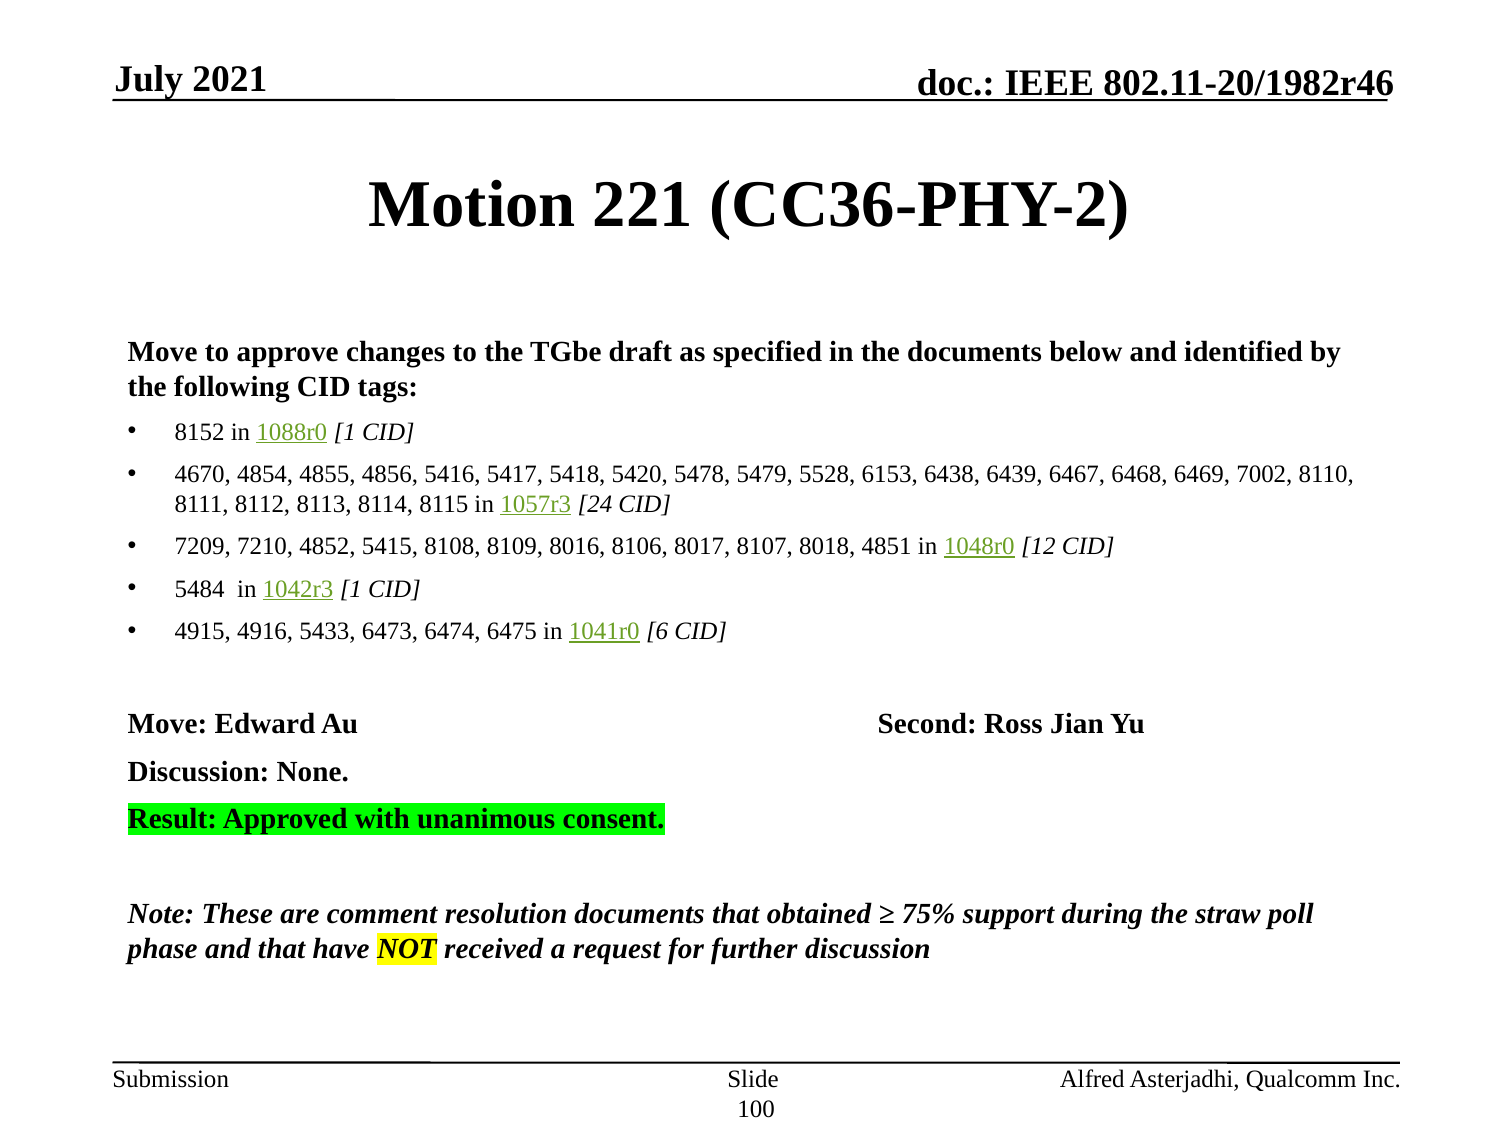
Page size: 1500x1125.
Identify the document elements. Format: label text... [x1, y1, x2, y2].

title Motion 221 (CC36-PHY-2) [112, 112, 1388, 288]
list Move to approve changes to the TGbe draft as specified in the documents below and identified by the following CID tags: 8152 in 1088r0 [1 CID] 4670, 4854, 4855, 4856, 5416, 5417, 5418, 5420, 5478, 5479, 5528, 6153, 6438, 6439, 6467, 6468, 6469, 7002, 8110, 8111, 8112, 8113, 8114, 8115 in 1057r3 [24 CID] 7209, 7210, 4852, 5415, 8108, 8109, 8016, 8106, 8017, 8107, 8018, 4851 in 1048r0 [12 CID] 5484 in 1042r3 [1 CID] 4915, 4916, 5433, 6473, 6474, 6475 in 1041r0 [6 CID] Move: Edward Au Second: Ross Jian Yu Discussion: None. Result: Approved with unanimous consent. Note: These are comment resolution documents that obtained ≥ 75% support during the straw poll phase and that have NOT received a request for further discussion [112, 324, 1388, 1063]
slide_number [114, 54, 423, 100]
slide_number Slide 100 [712, 1061, 800, 1123]
footer Alfred Asterjadhi, Qualcomm Inc. [878, 1061, 1402, 1093]
